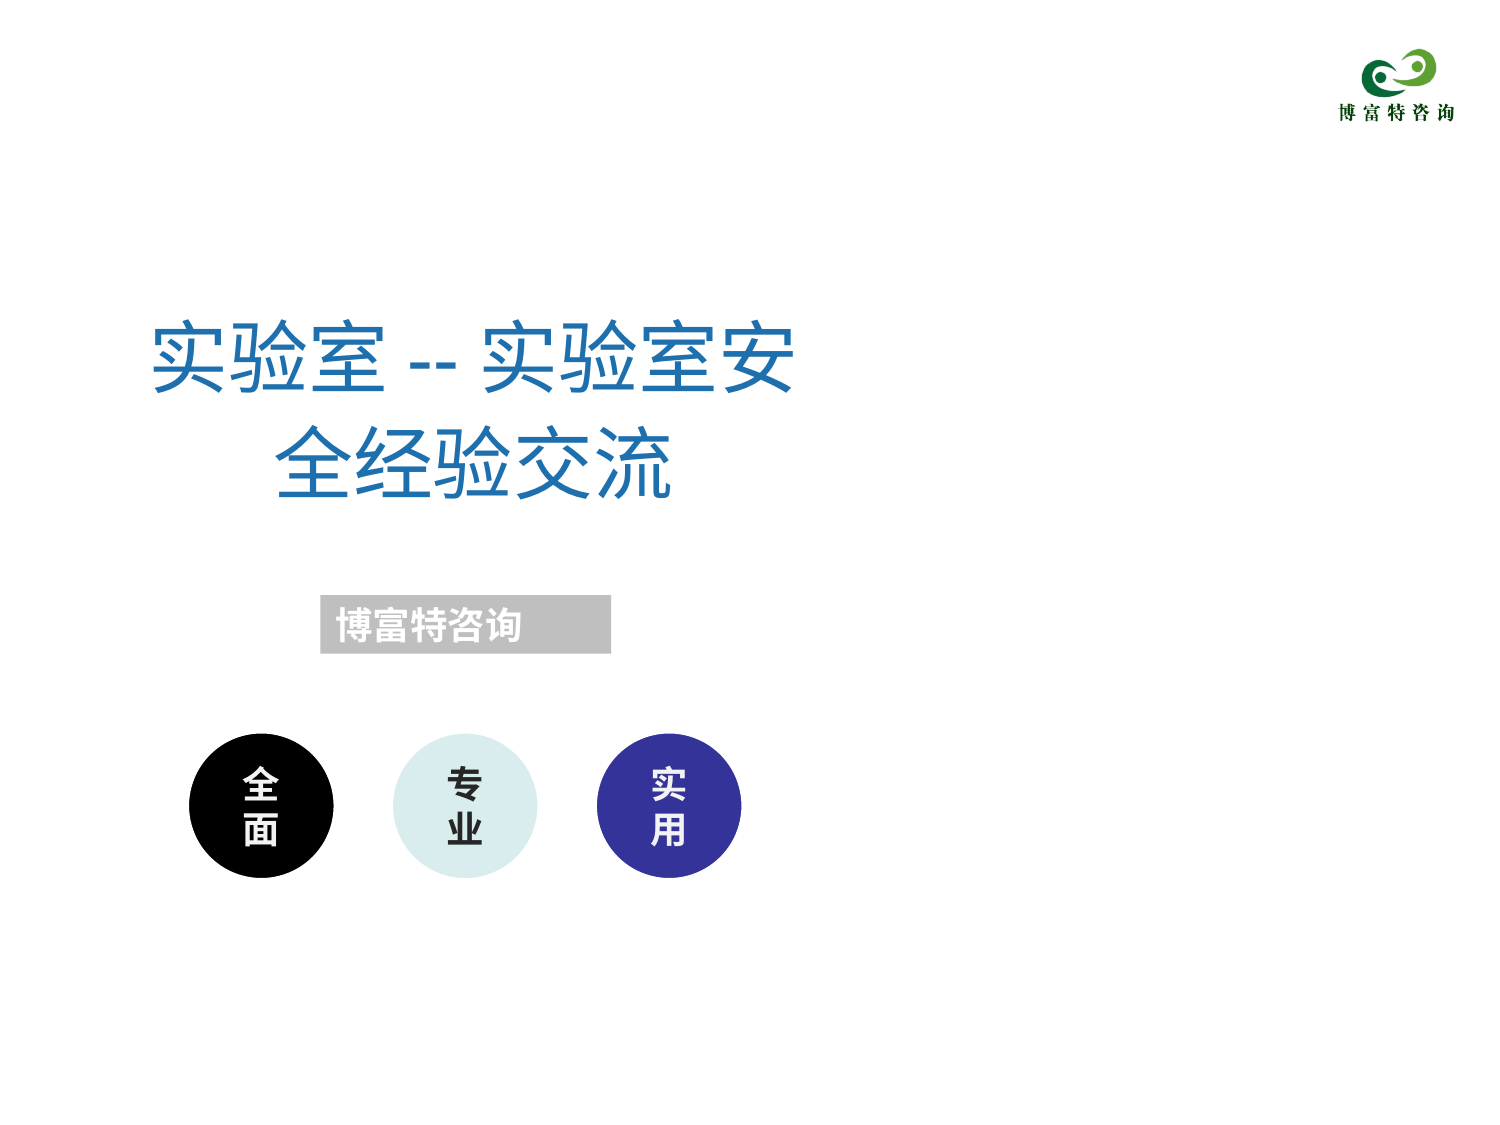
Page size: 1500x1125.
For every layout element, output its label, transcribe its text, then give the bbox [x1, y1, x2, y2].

text_box 博富特咨询 [320, 595, 612, 654]
picture [1324, 48, 1473, 124]
text_box 全面 [185, 730, 337, 882]
text_box 实用 [593, 730, 745, 882]
text_box 专业 [389, 730, 541, 882]
title 实验室--实验室安全经验交流 [103, 300, 843, 518]
